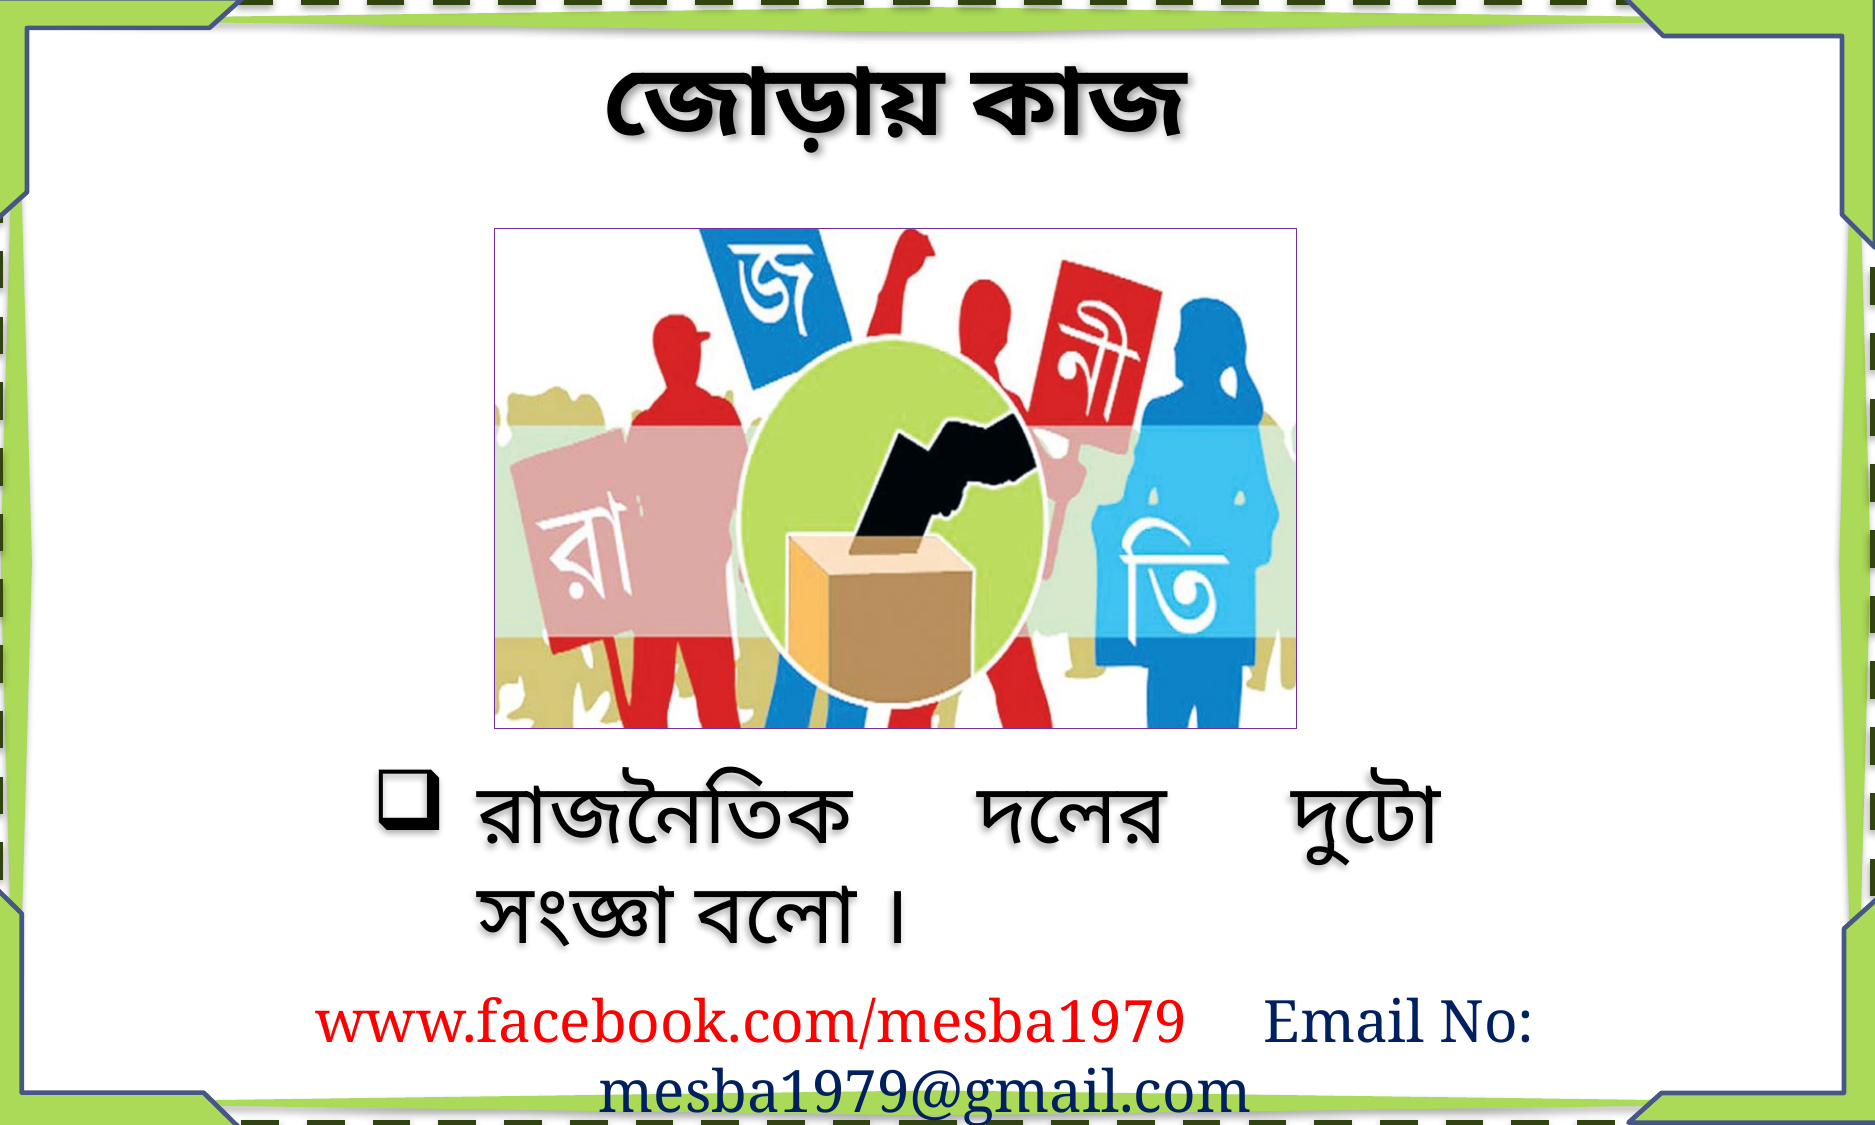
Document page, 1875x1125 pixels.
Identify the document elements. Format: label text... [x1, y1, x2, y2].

text_box জোড়ায় কাজ [552, 22, 1239, 168]
text_box রাজনৈতিক দলের দুটো সংজ্ঞা বলো । [347, 797, 1465, 923]
picture [494, 227, 1298, 729]
text_box www.facebook.com/mesba1979 Email No: mesba1979@gmail.com [0, 976, 1850, 1125]
